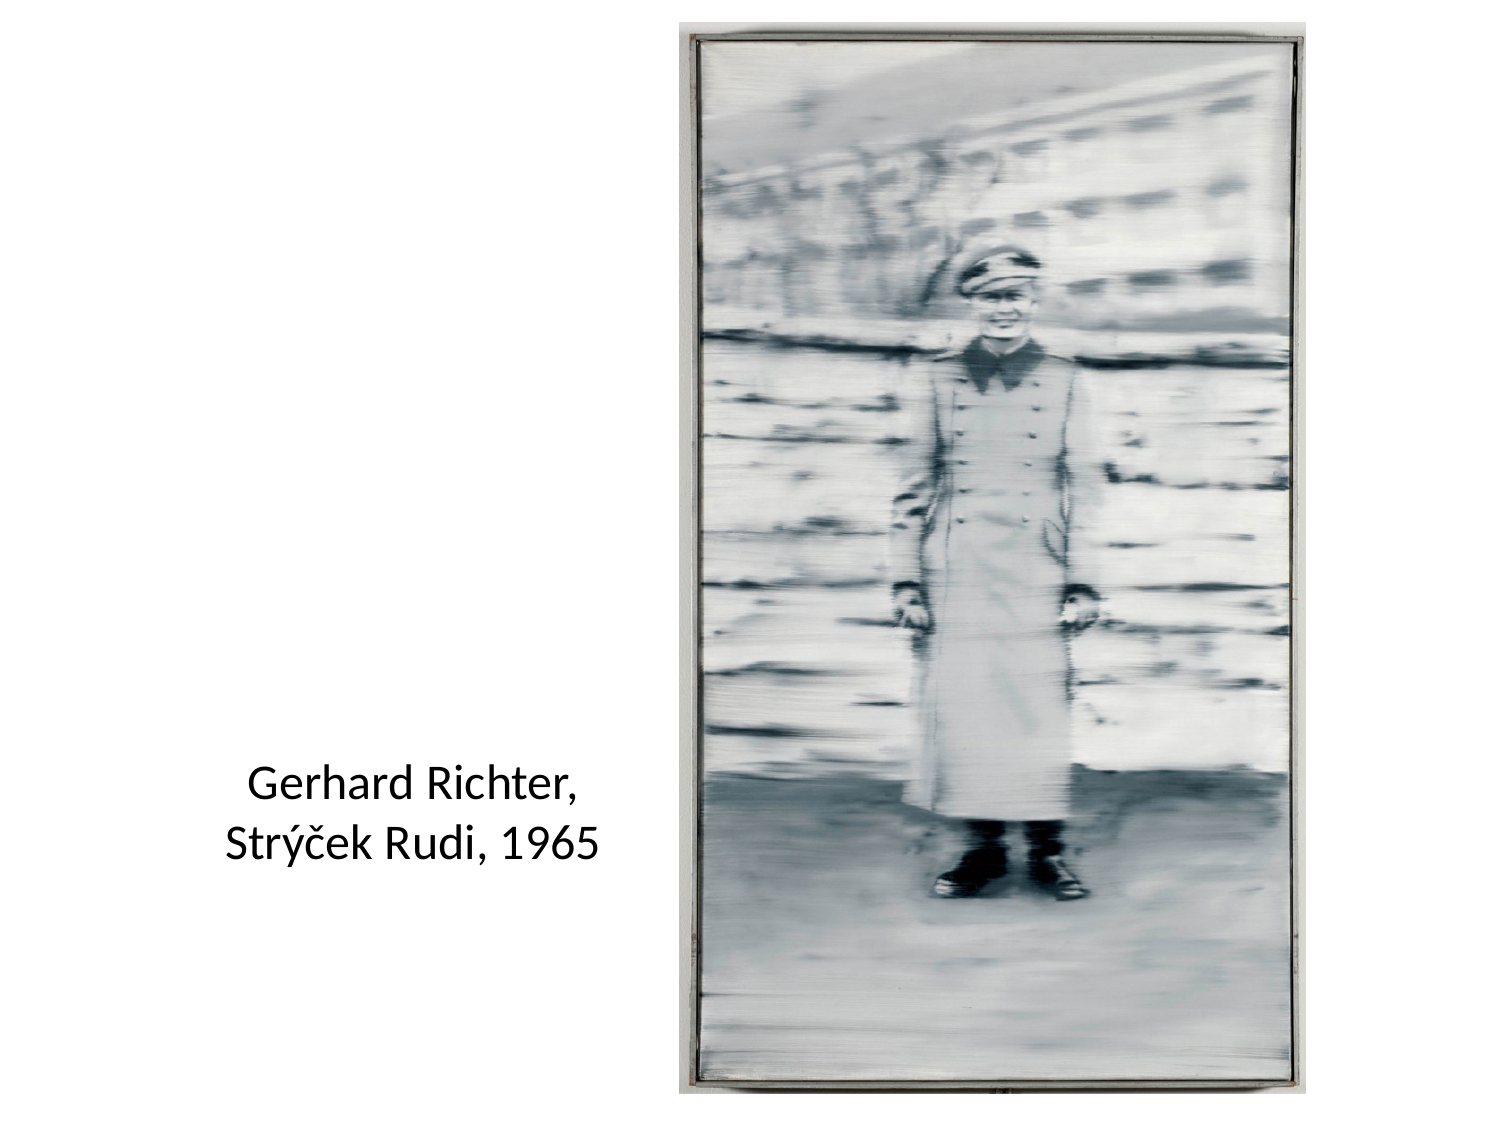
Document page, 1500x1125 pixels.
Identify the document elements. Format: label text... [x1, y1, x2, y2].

picture [678, 22, 1306, 1095]
title Gerhard Richter, Strýček Rudi, 1965 [194, 716, 632, 904]
